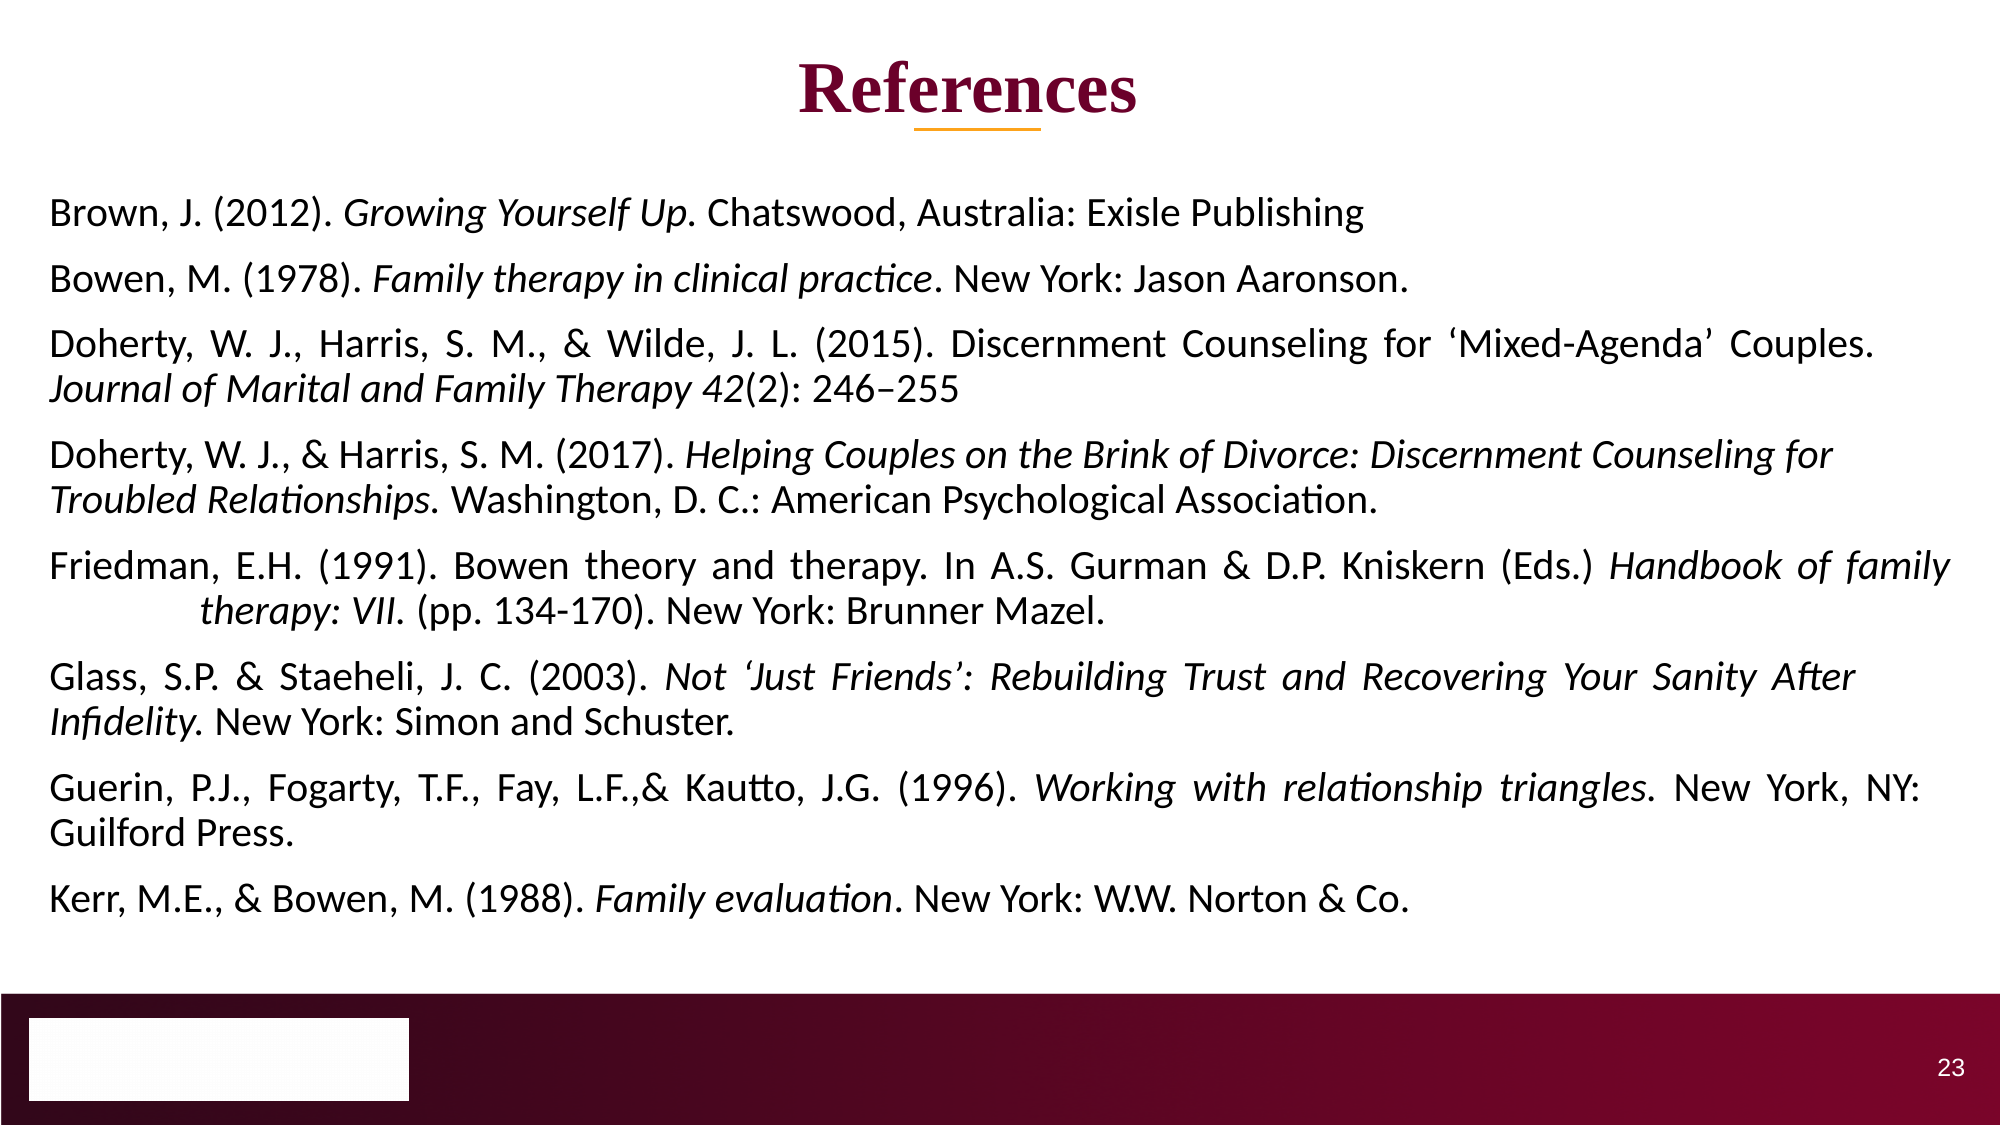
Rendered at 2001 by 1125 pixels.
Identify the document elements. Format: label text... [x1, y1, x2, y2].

subtitle Brown, J. (2012). Growing Yourself Up. Chatswood, Australia: Exisle Publishing Bowen, M. (1978). Family therapy in clinical practice. New York: Jason Aaronson. Doherty, W. J., Harris, S. M., & Wilde, J. L. (2015). Discernment Counseling for ‘Mixed-Agenda’ Couples. Journal of Marital and Family Therapy 42(2): 246–255 Doherty, W. J., & Harris, S. M. (2017). Helping Couples on the Brink of Divorce: Discernment Counseling for Troubled Relationships. Washington, D. C.: American Psychological Association. Friedman, E.H. (1991). Bowen theory and therapy. In A.S. Gurman & D.P. Kniskern (Eds.) Handbook of family therapy: VII. (pp. 134-170). New York: Brunner Mazel. Glass, S.P. & Staeheli, J. C. (2003). Not ‘Just Friends’: Rebuilding Trust and Recovering Your Sanity After Infidelity. New York: Simon and Schuster. Guerin, P.J., Fogarty, T.F., Fay, L.F.,& Kautto, J.G. (1996). Working with relationship triangles. New York, NY: Guilford Press. Kerr, M.E., & Bowen, M. (1988). Family evaluation. New York: W.W. Norton & Co. [1066, 182, 1966, 993]
picture [3, 59, 2000, 1125]
subtitle Brown, J. (2012). Growing Yourself Up. Chatswood, Australia: Exisle Publishing Bowen, M. (1978). Family therapy in clinical practice. New York: Jason Aaronson. Doherty, W. J., Harris, S. M., & Wilde, J. L. (2015). Discernment Counseling for ‘Mixed-Agenda’ Couples. Journal of Marital and Family Therapy 42(2): 246–255 Doherty, W. J., & Harris, S. M. (2017). Helping Couples on the Brink of Divorce: Discernment Counseling for Troubled Relationships. Washington, D. C.: American Psychological Association. Friedman, E.H. (1991). Bowen theory and therapy. In A.S. Gurman & D.P. Kniskern (Eds.) Handbook of family therapy: VII. (pp. 134-170). New York: Brunner Mazel. Glass, S.P. & Staeheli, J. C. (2003). Not ‘Just Friends’: Rebuilding Trust and Recovering Your Sanity After Infidelity. New York: Simon and Schuster. Guerin, P.J., Fogarty, T.F., Fay, L.F.,& Kautto, J.G. (1996). Working with relationship triangles. New York, NY: Guilford Press. Kerr, M.E., & Bowen, M. (1988). Family evaluation. New York: W.W. Norton & Co. [34, 182, 934, 993]
slide_number 23 [1530, 1036, 1981, 1097]
title References [280, 28, 1656, 150]
